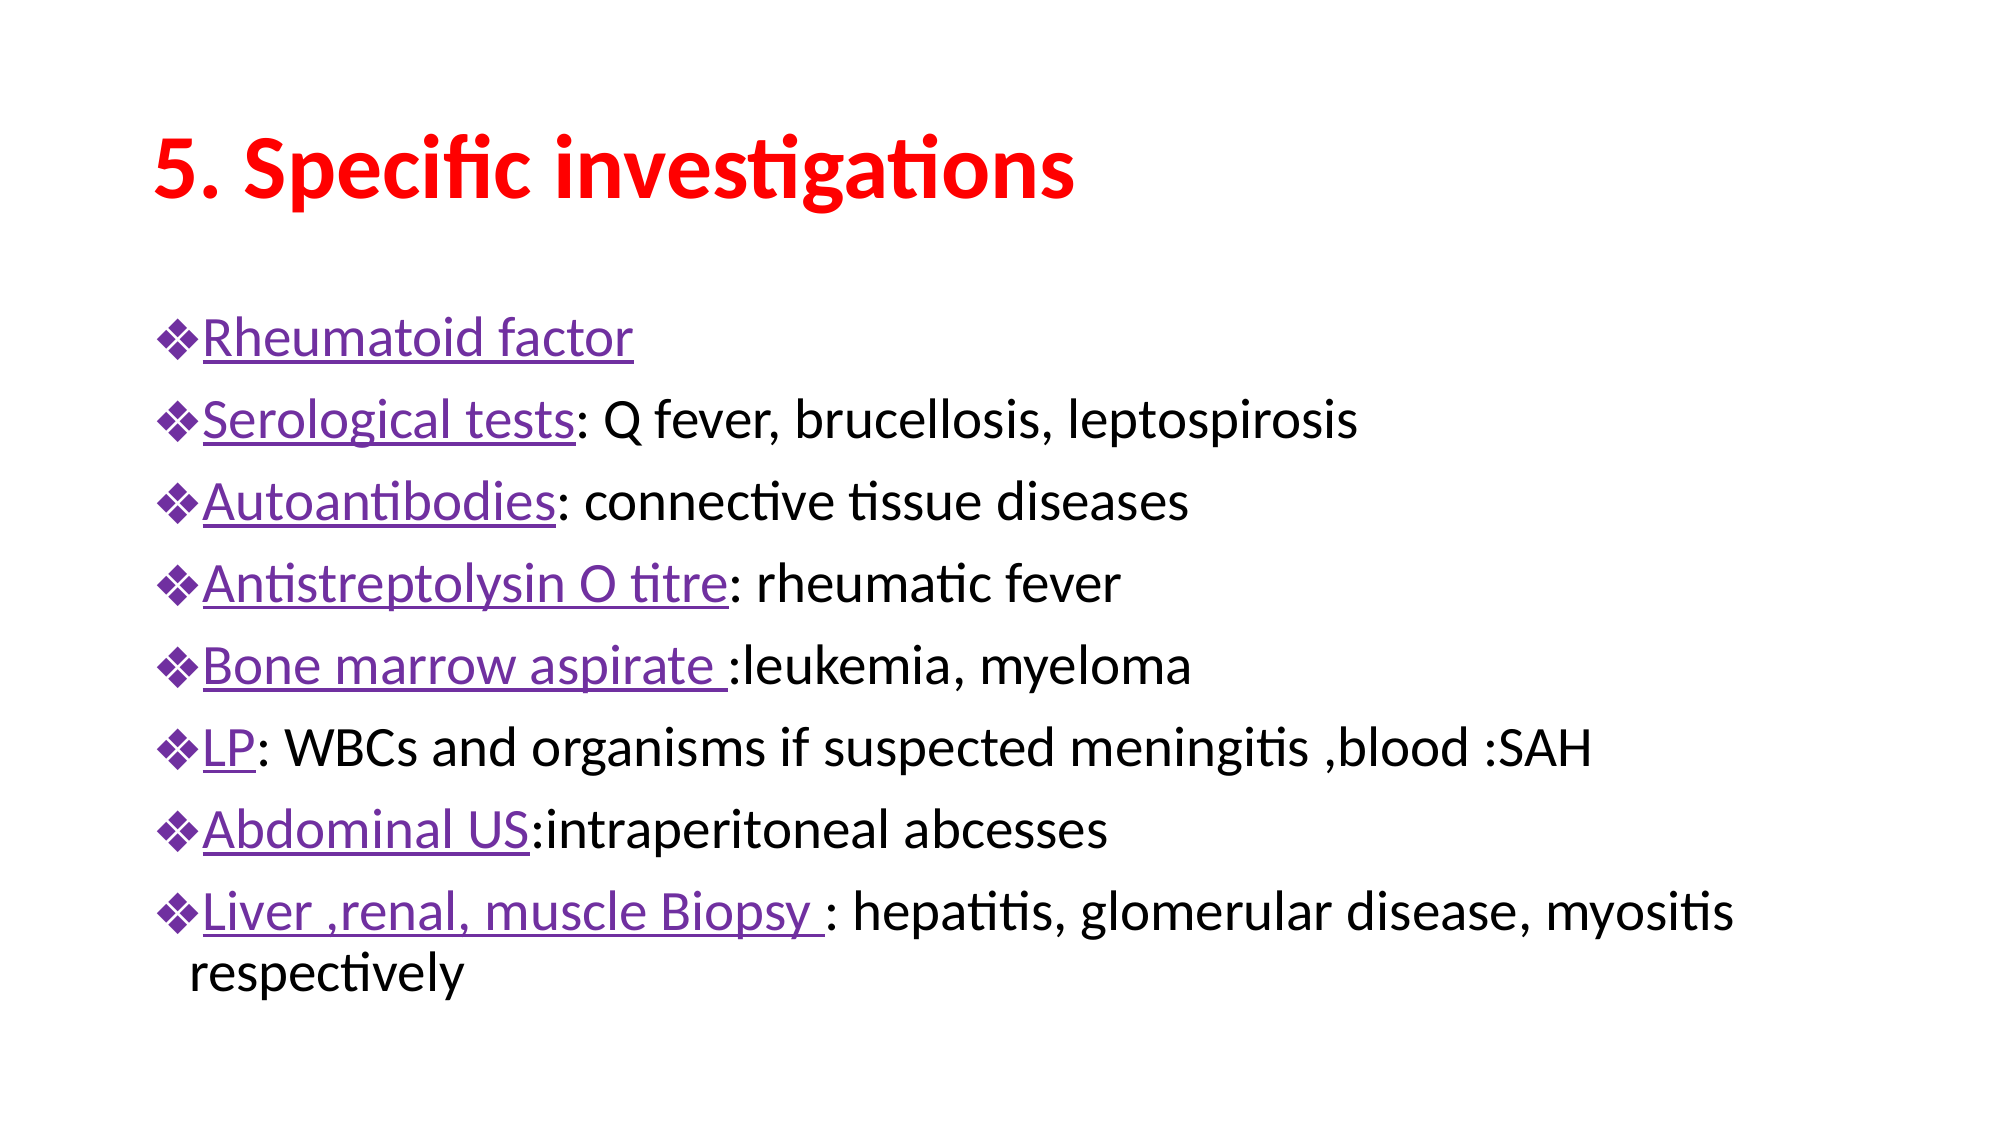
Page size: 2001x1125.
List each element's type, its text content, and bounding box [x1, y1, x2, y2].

title 5. Specific investigations [137, 59, 1863, 278]
list Rheumatoid factor Serological tests: Q fever, brucellosis, leptospirosis Autoantibodies: connective tissue diseases Antistreptolysin O titre: rheumatic fever Bone marrow aspirate :leukemia, myeloma LP: WBCs and organisms if suspected meningitis ,blood :SAH Abdominal US:intraperitoneal abcesses Liver ,renal, muscle Biopsy : hepatitis, glomerular disease, myositis respectively [137, 299, 1863, 1014]
